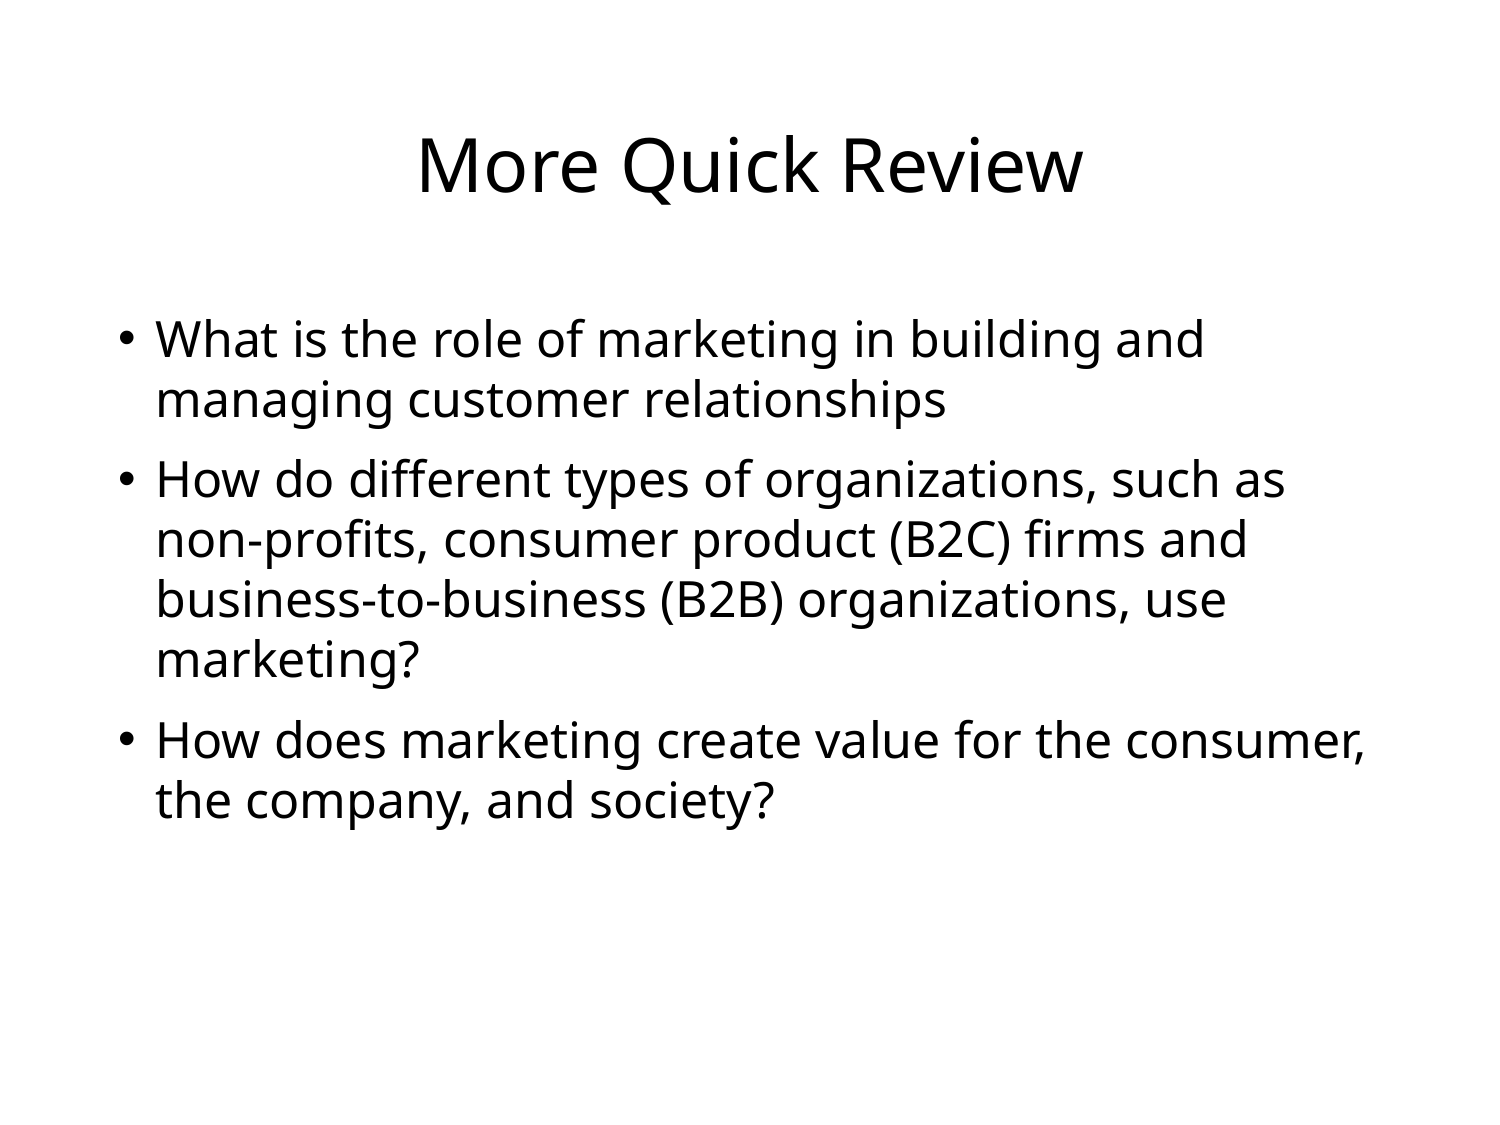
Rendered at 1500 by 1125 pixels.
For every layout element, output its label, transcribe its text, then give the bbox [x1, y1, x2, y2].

title More Quick Review [103, 59, 1397, 278]
list What is the role of marketing in building and managing customer relationships How do different types of organizations, such as non-profits, consumer product (B2C) firms and business-to-business (B2B) organizations, use marketing? How does marketing create value for the consumer, the company, and society? [103, 299, 1397, 1014]
